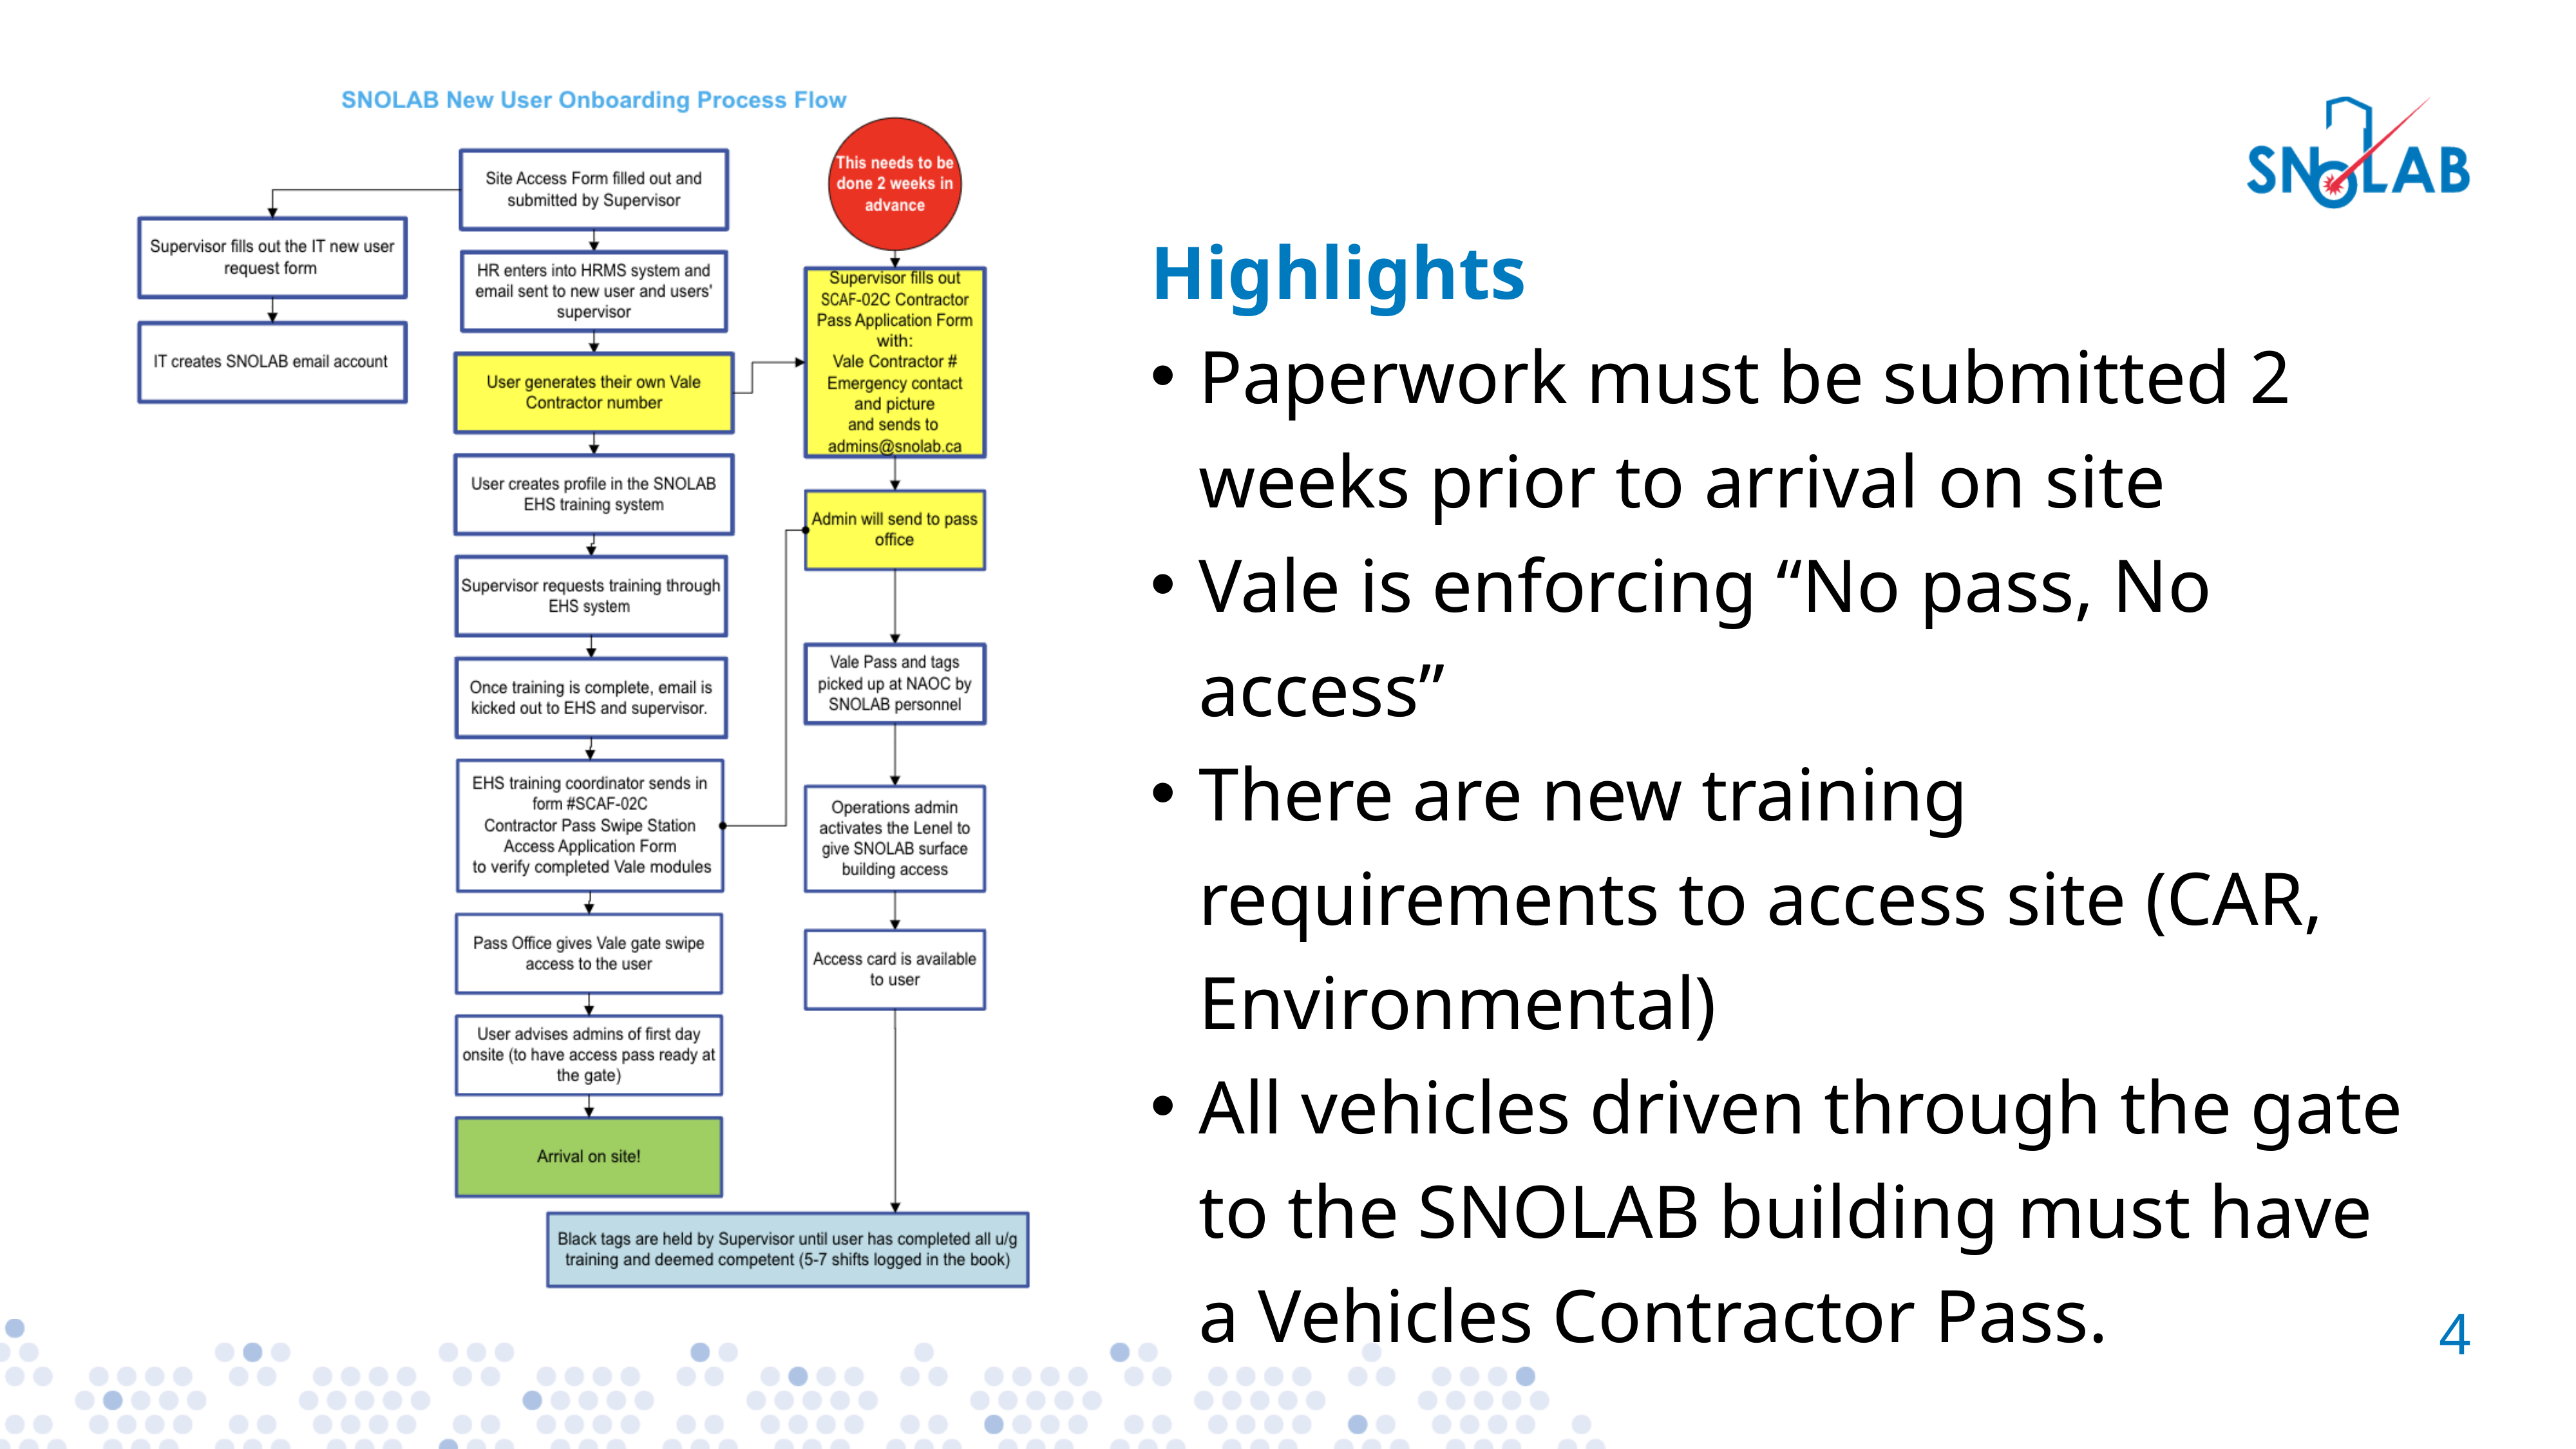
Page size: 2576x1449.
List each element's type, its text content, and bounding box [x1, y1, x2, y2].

picture [2246, 97, 2471, 210]
slide_number 4 [2429, 1290, 2479, 1380]
picture [0, 65, 1606, 1449]
text_box Highlights Paperwork must be submitted 2 weeks prior to arrival on site Vale is enforcing “No pass, No access” There are new training requirements to access site (CAR, Environmental) All vehicles driven through the gate to the SNOLAB building must have a Vehicles Contractor Pass. [1142, 202, 2429, 1419]
